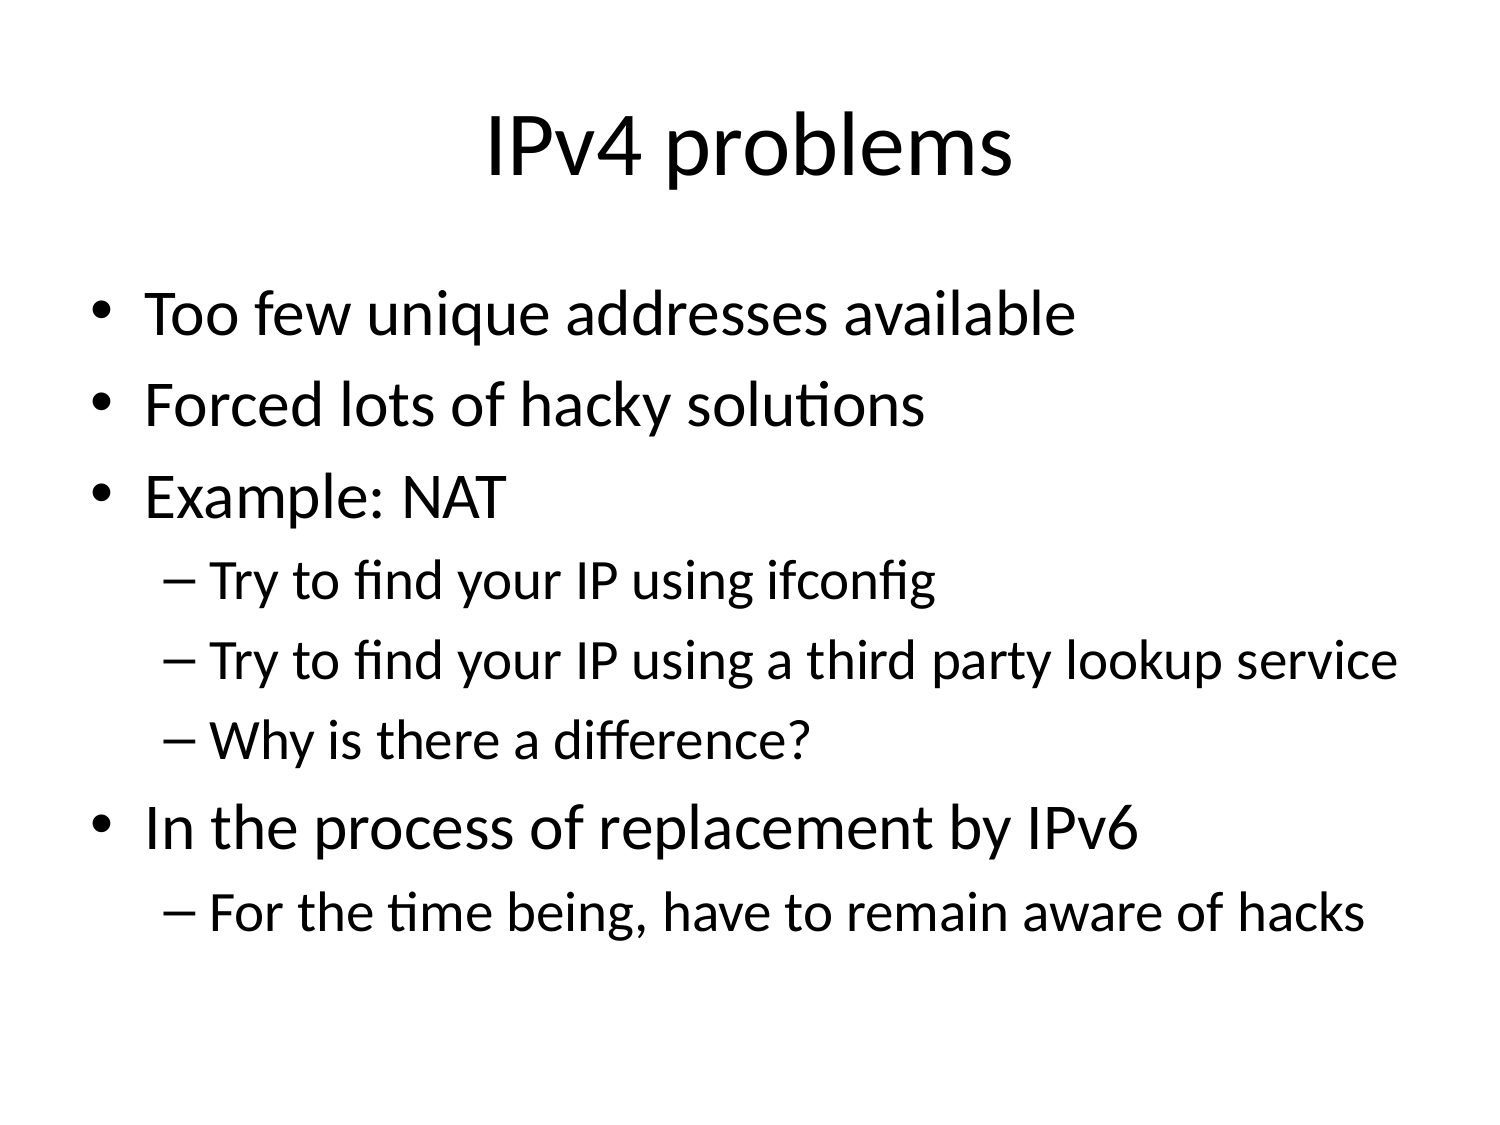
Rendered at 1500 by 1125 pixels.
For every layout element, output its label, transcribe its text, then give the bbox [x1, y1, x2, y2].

title IPv4 problems [75, 45, 1425, 233]
list Too few unique addresses available Forced lots of hacky solutions Example: NAT Try to find your IP using ifconfig Try to find your IP using a third party lookup service Why is there a difference? In the process of replacement by IPv6 For the time being, have to remain aware of hacks [75, 262, 1425, 1005]
